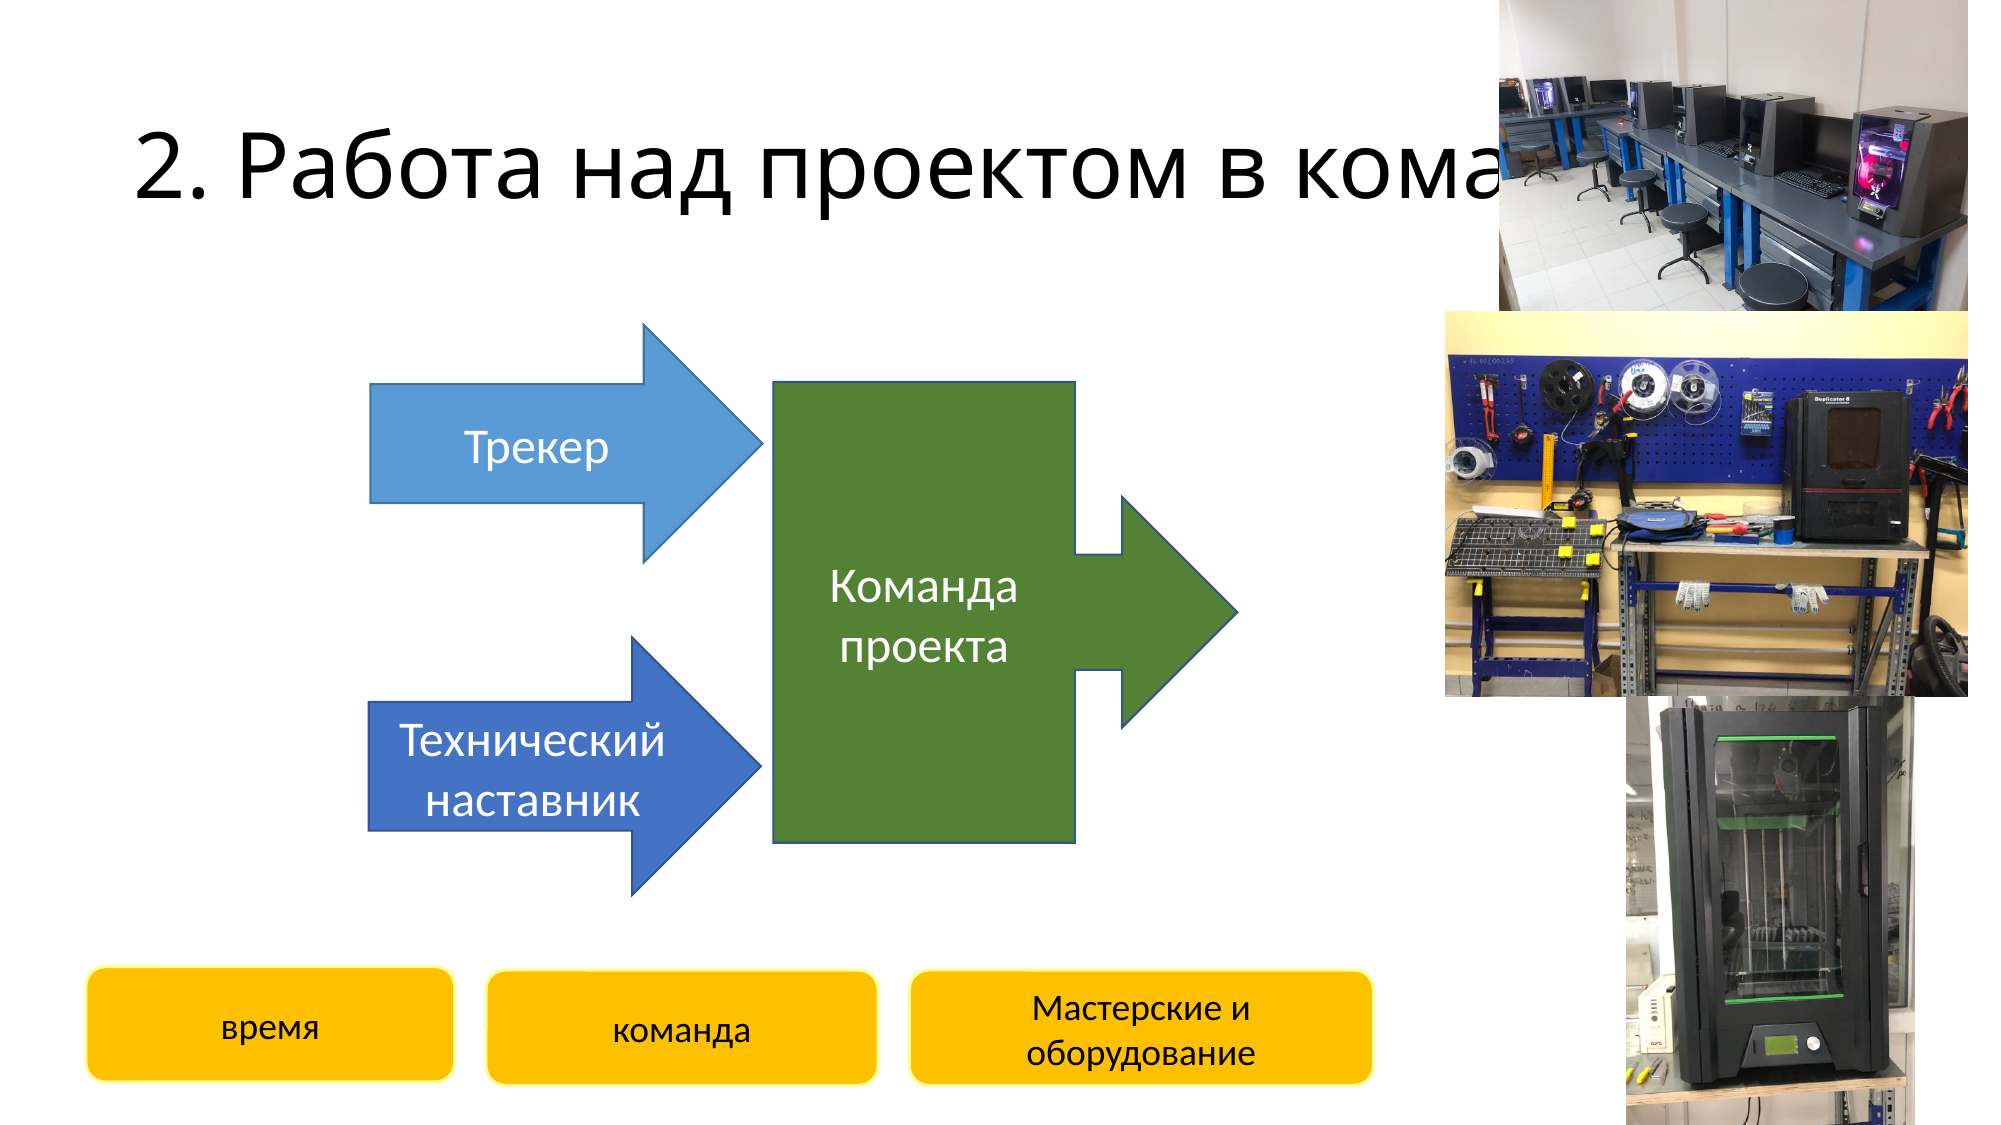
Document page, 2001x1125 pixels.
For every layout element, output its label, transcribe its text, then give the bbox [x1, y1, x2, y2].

text_box [981, 537, 1032, 588]
text_box Мастерские и оборудование [908, 968, 1375, 1087]
text_box Технический наставник [367, 635, 763, 898]
text_box время [84, 965, 456, 1084]
title 2. Работа над проектом в команде [118, 59, 1499, 278]
picture [1445, 0, 1968, 1125]
text_box Трекер [369, 322, 764, 565]
text_box команда [484, 968, 880, 1087]
text_box Команда проекта [772, 380, 1239, 844]
